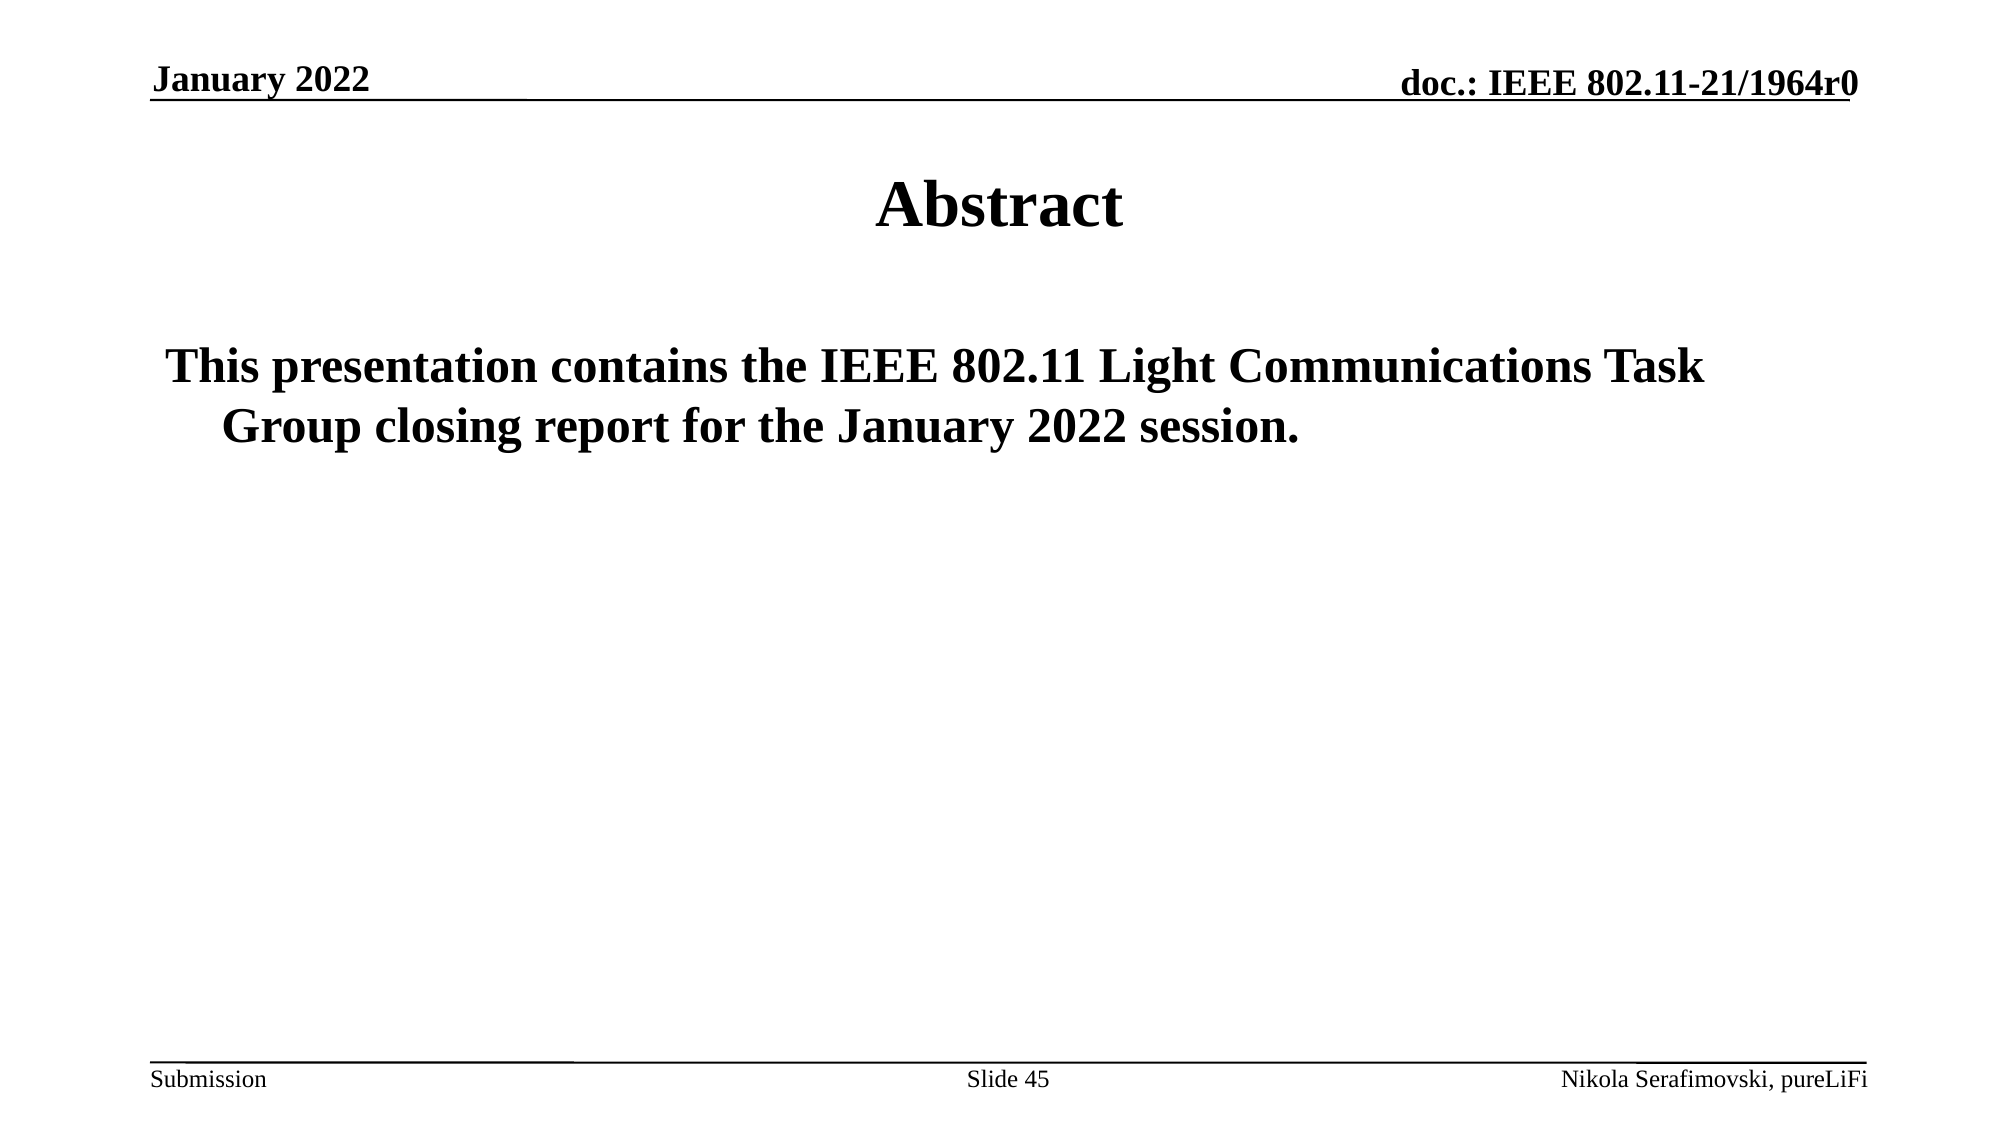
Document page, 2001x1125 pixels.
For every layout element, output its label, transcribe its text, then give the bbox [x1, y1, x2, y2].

list This presentation contains the IEEE 802.11 Light Communications Task Group closing report for the January 2022 session. [149, 324, 1850, 1000]
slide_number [152, 54, 563, 100]
slide_number Slide 45 [950, 1061, 1067, 1123]
title Abstract [149, 112, 1850, 288]
footer Nikola Serafimovski, pureLiFi [1171, 1061, 1869, 1093]
